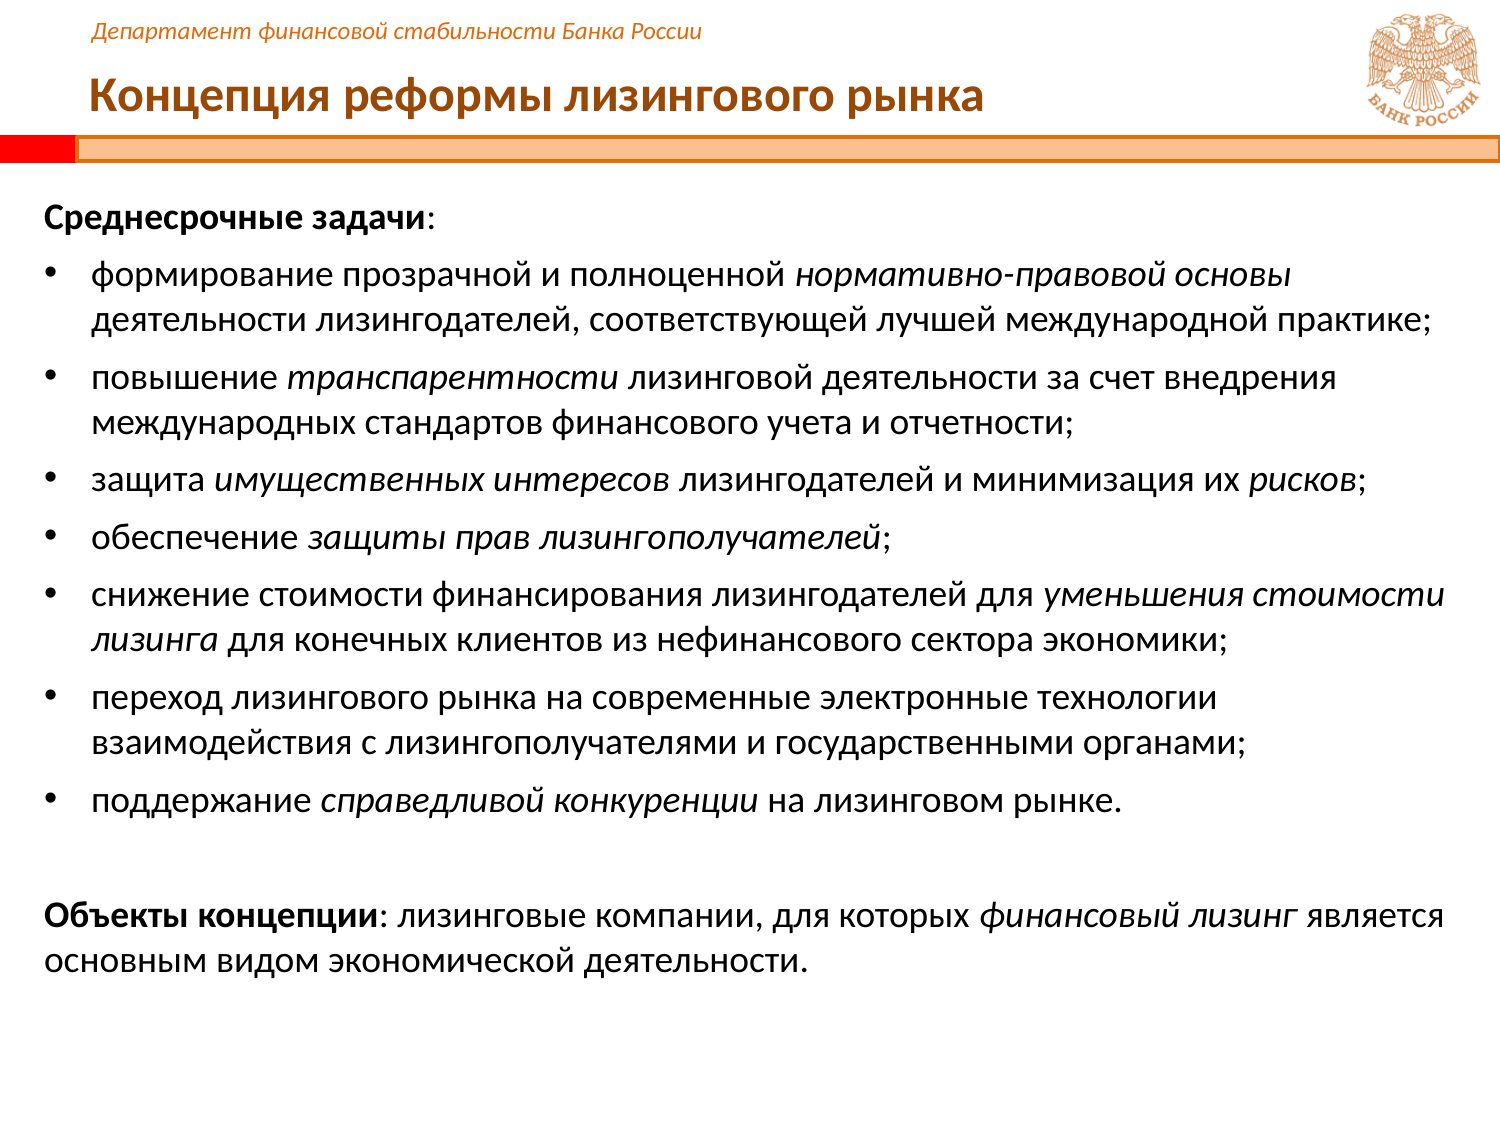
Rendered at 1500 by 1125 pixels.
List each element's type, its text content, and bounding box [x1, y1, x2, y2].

title Концепция реформы лизингового рынка [75, 54, 1341, 138]
list Среднесрочные задачи: формирование прозрачной и полноценной нормативно-правовой основы деятельности лизингодателей, соответствующей лучшей международной практике; повышение транспарентности лизинговой деятельности за счет внедрения международных стандартов финансового учета и отчетности; защита имущественных интересов лизингодателей и минимизация их рисков; обеспечение защиты прав лизингополучателей; снижение стоимости финансирования лизингодателей для уменьшения стоимости лизинга для конечных клиентов из нефинансового сектора экономики; переход лизингового рынка на современные электронные технологии взаимодействия с лизингополучателями и государственными органами; поддержание справедливой конкуренции на лизинговом рынке. Объекты концепции: лизинговые компании, для которых финансовый лизинг является основным видом экономической деятельности. [29, 184, 1471, 1035]
